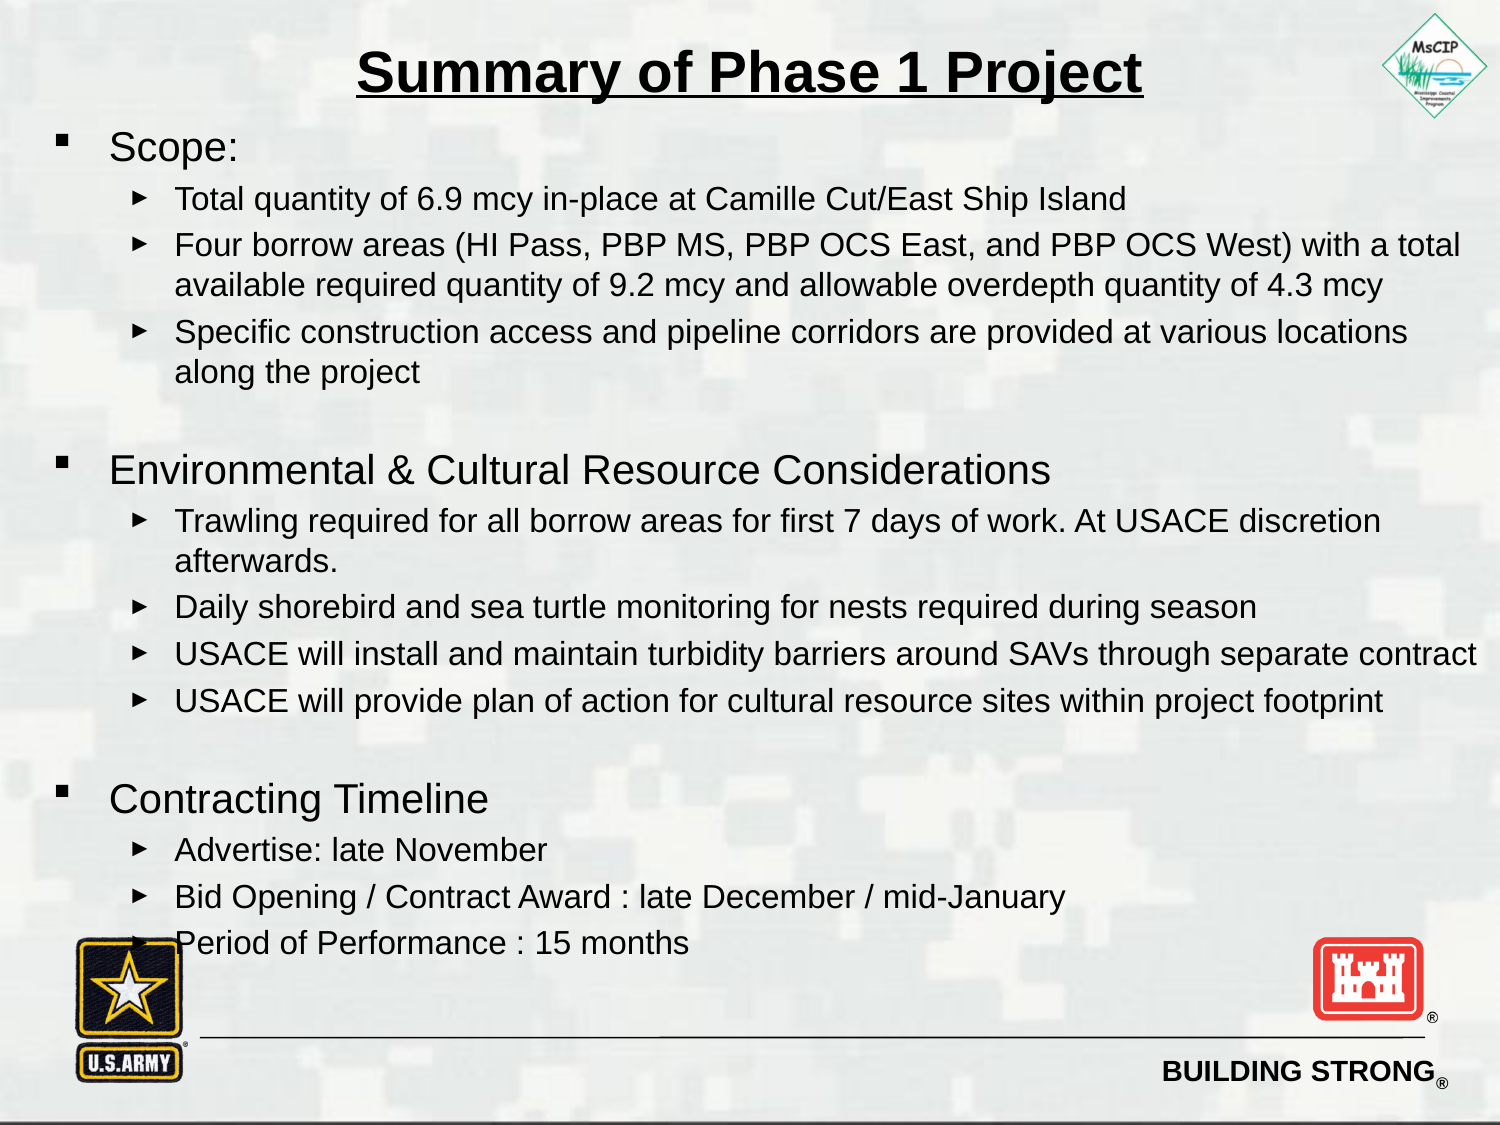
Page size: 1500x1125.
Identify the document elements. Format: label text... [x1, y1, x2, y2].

title Summary of Phase 1 Project [74, 0, 1426, 112]
picture [0, 0, 1500, 1125]
picture [1426, 0, 1500, 112]
list Scope: Total quantity of 6.9 mcy in-place at Camille Cut/East Ship Island Four borrow areas (HI Pass, PBP MS, PBP OCS East, and PBP OCS West) with a total available required quantity of 9.2 mcy and allowable overdepth quantity of 4.3 mcy Specific construction access and pipeline corridors are provided at various locations along the project Environmental & Cultural Resource Considerations Trawling required for all borrow areas for first 7 days of work. At USACE discretion afterwards. Daily shorebird and sea turtle monitoring for nests required during season USACE will install and maintain turbidity barriers around SAVs through separate contract USACE will provide plan of action for cultural resource sites within project footprint Contracting Timeline Advertise: late November Bid Opening / Contract Award : late December / mid-January Period of Performance : 15 months [37, 112, 1500, 901]
